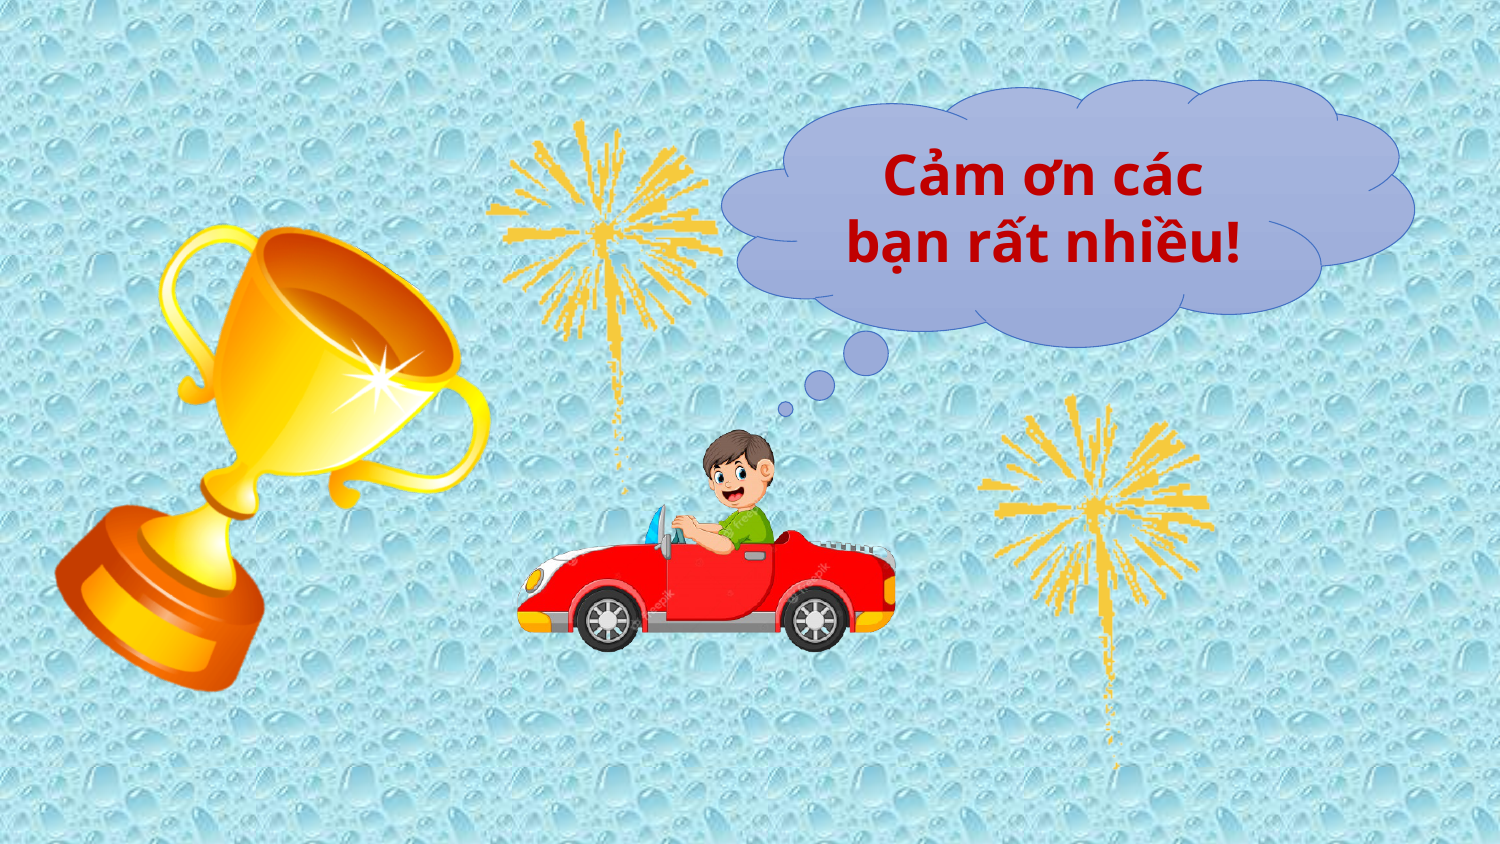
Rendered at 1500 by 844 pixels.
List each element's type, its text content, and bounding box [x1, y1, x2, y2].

text_box Cảm ơn các bạn rất nhiều! [1214, 79, 1416, 212]
picture [0, 0, 1500, 844]
